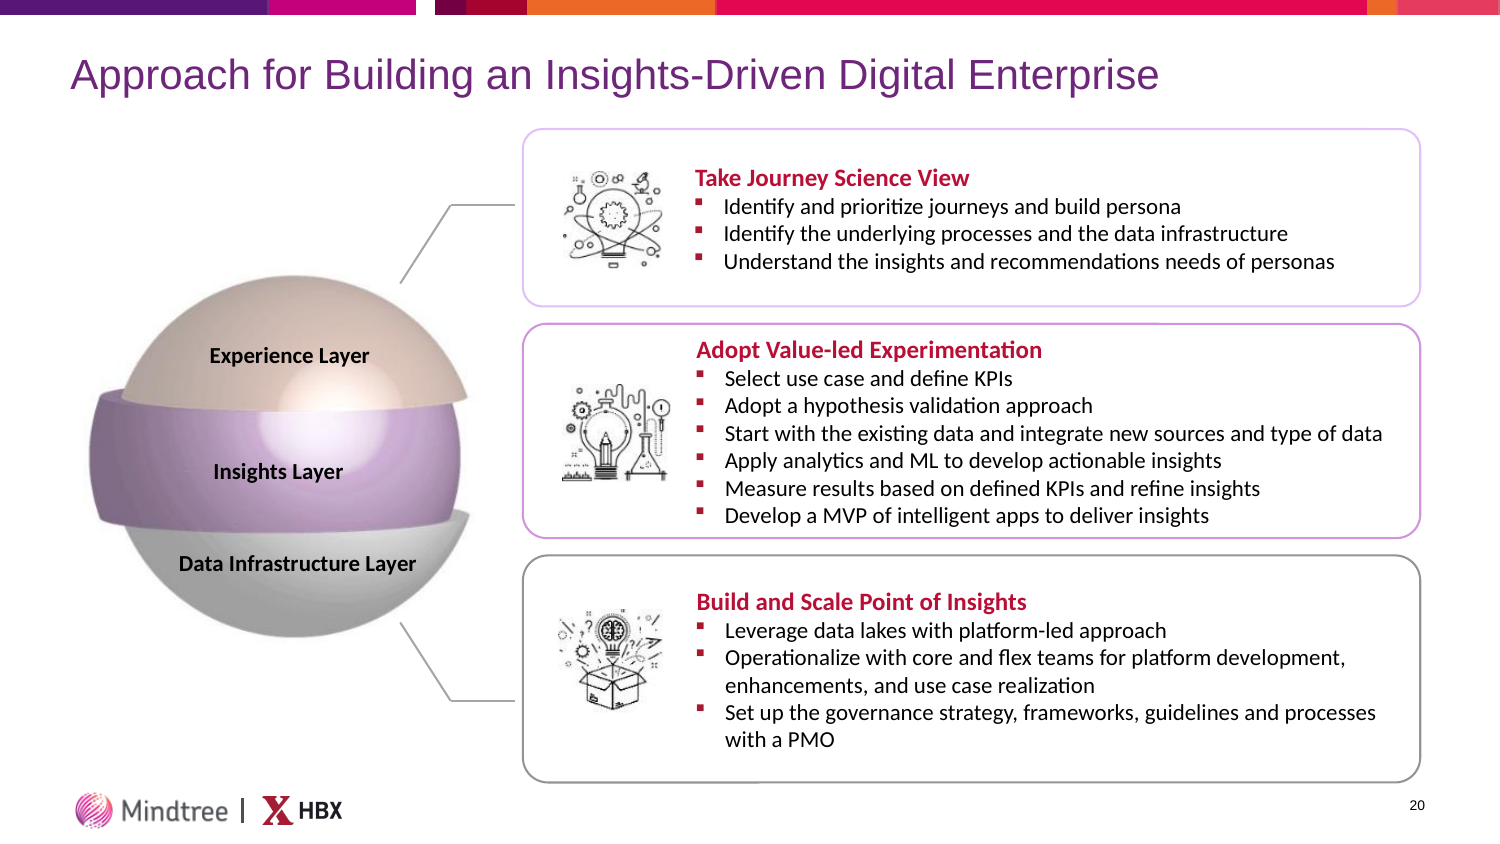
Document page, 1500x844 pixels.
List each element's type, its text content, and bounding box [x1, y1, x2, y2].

picture [262, 796, 342, 825]
title Approach for Building an Insights-Driven Digital Enterprise [70, 33, 1421, 112]
slide_number 20 [1361, 782, 1425, 828]
picture [558, 609, 663, 715]
picture [562, 384, 671, 483]
text_box Build and Scale Point of Insights Leverage data lakes with platform-led approach Operationalize with core and flex teams for platform development, enhancements, and use case realization Set up the governance strategy, frameworks, guidelines and processes with a PMO [522, 555, 1421, 783]
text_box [400, 622, 516, 701]
picture [75, 792, 228, 829]
picture [83, 257, 501, 660]
text_box Adopt Value-led Experimentation Select use case and define KPIs Adopt a hypothesis validation approach Start with the existing data and integrate new sources and type of data Apply analytics and ML to develop actionable insights Measure results based on defined KPIs and refine insights Develop a MVP of intelligent apps to deliver insights [522, 323, 1421, 539]
picture [562, 171, 663, 269]
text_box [400, 205, 516, 284]
picture [0, 0, 1500, 15]
text_box Take Journey Science View Identify and prioritize journeys and build persona Identify the underlying processes and the data infrastructure Understand the insights and recommendations needs of personas [522, 128, 1421, 307]
